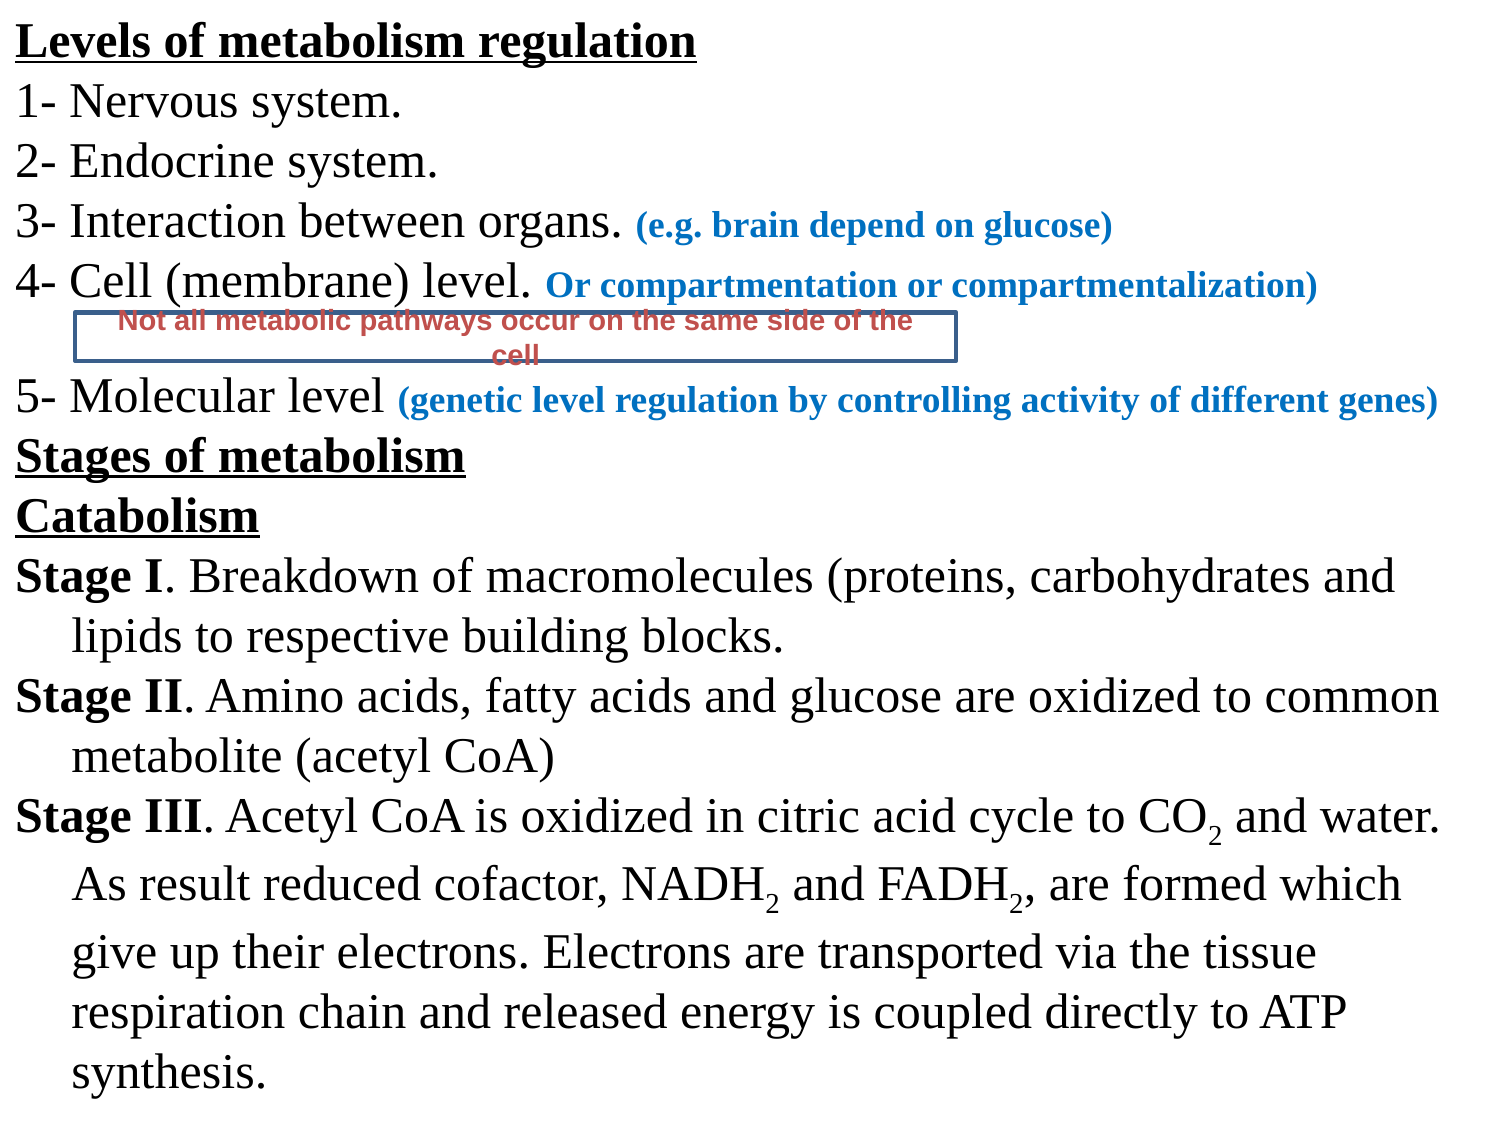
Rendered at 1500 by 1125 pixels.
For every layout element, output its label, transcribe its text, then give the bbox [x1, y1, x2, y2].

text_box Not all metabolic pathways occur on the same side of the cell [73, 310, 958, 363]
text_box Levels of metabolism regulation 1- Nervous system. 2- Endocrine system. 3- Interaction between organs. (e.g. brain depend on glucose) 4- Cell (membrane) level. Or compartmentation or compartmentalization) 5- Molecular level (genetic level regulation by controlling activity of different genes) Stages of metabolism Catabolism Stage I. Breakdown of macromolecules (proteins, carbohydrates and lipids to respective building blocks. Stage II. Amino acids, fatty acids and glucose are oxidized to common metabolite (acetyl CoA) Stage III. Acetyl CoA is oxidized in citric acid cycle to CO2 and water. As result reduced cofactor, NADH2 and FADH2, are formed which give up their electrons. Electrons are transported via the tissue respiration chain and released energy is coupled directly to ATP synthesis. [0, 0, 1500, 1107]
